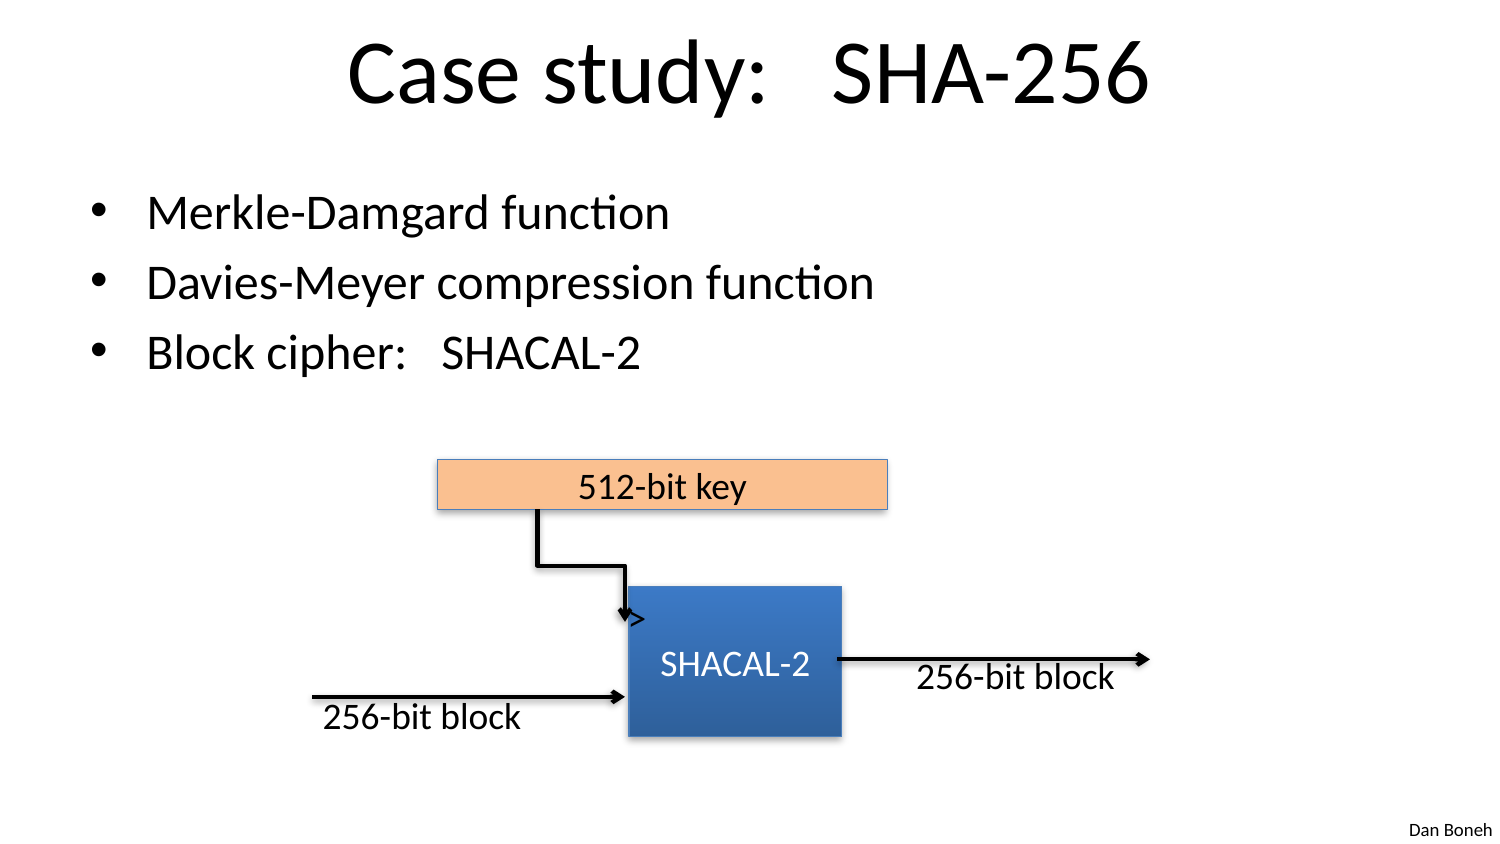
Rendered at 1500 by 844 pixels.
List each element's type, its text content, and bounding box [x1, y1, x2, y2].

title Case study: SHA-256 [75, 0, 1425, 138]
list Merkle-Damgard function Davies-Meyer compression function Block cipher: SHACAL-2 [75, 171, 1425, 844]
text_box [306, 459, 1151, 746]
